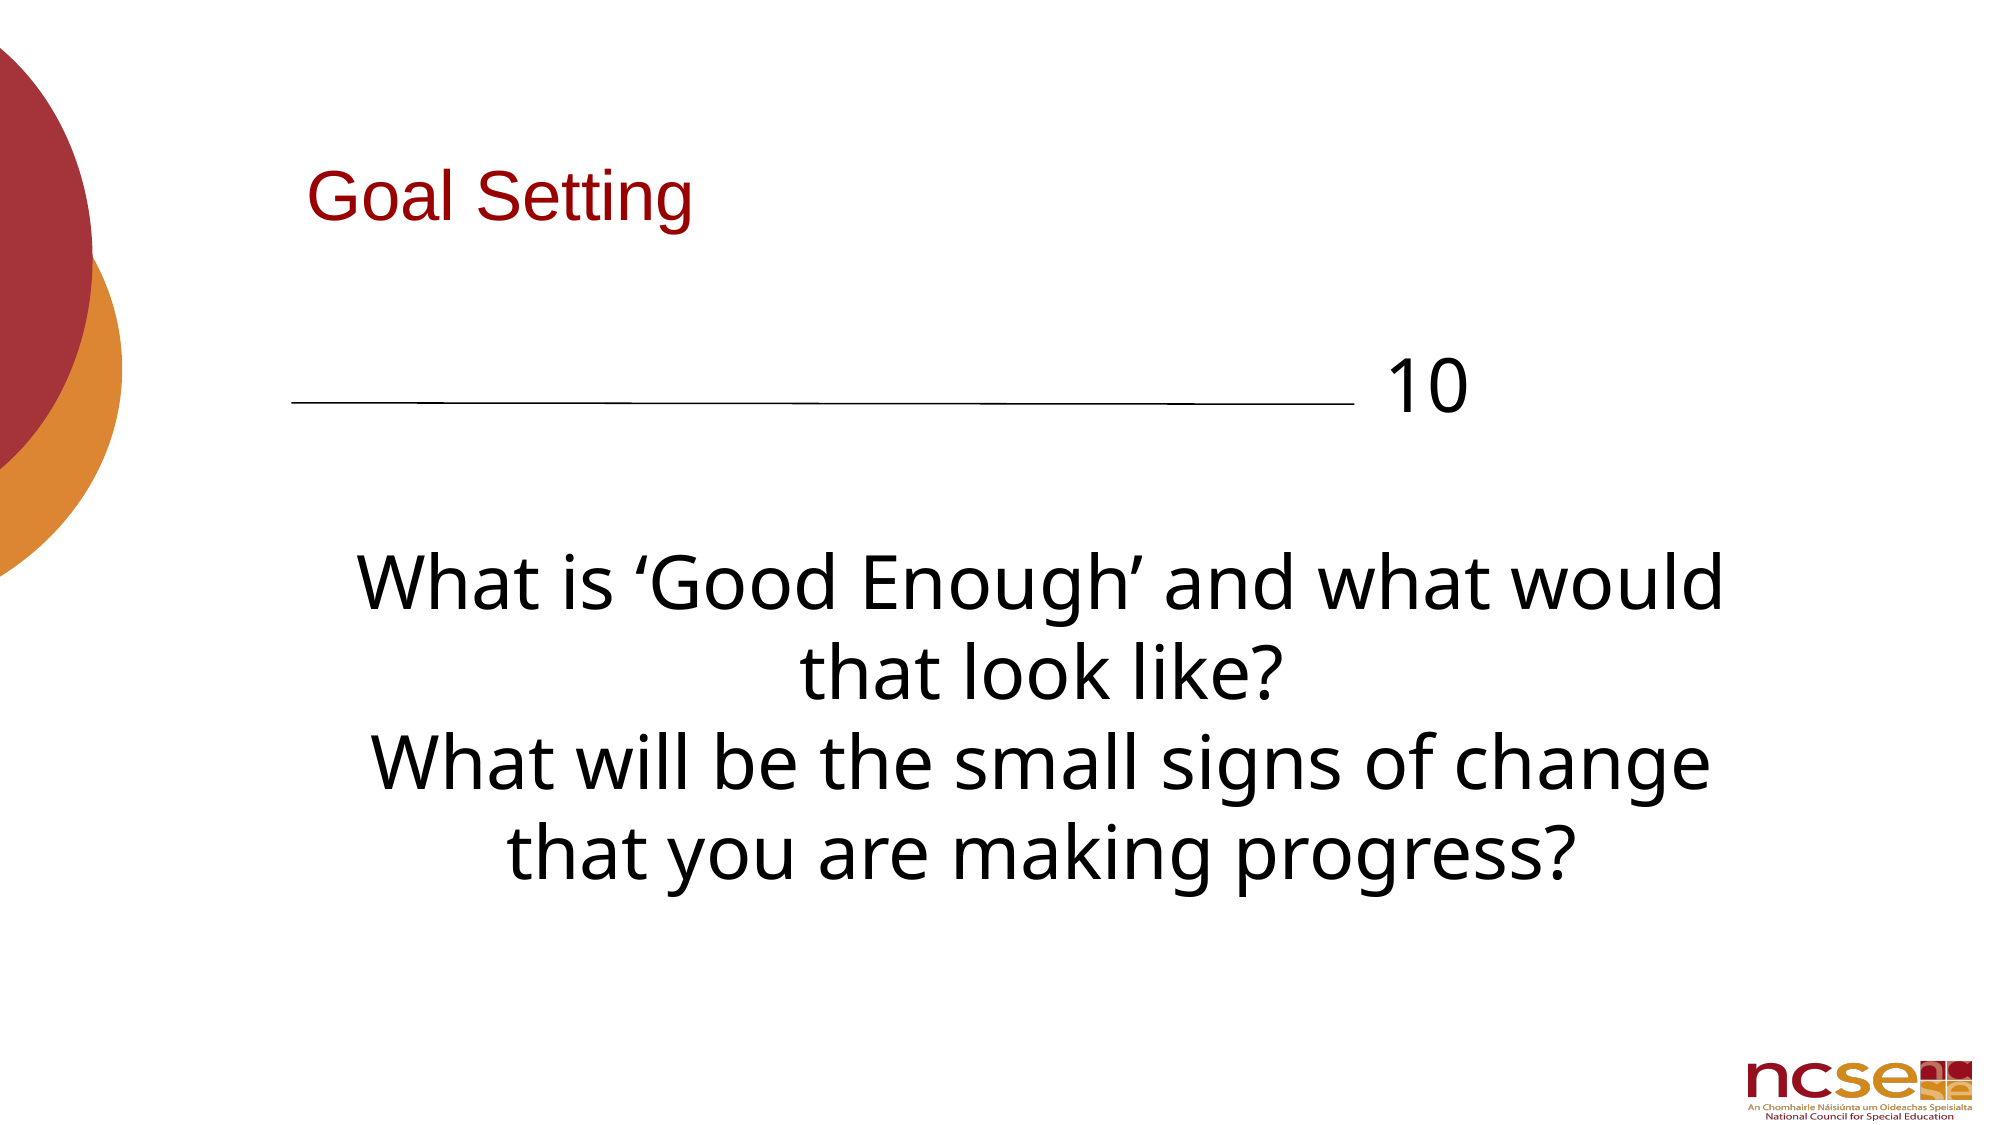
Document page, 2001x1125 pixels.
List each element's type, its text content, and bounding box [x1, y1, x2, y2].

title Goal Setting [291, 54, 1901, 243]
text_box 10 [1370, 329, 1645, 435]
picture [1736, 1044, 1984, 1125]
text_box What is ‘Good Enough’ and what would that look like? What will be the small signs of change that you are making progress? [291, 527, 1793, 902]
